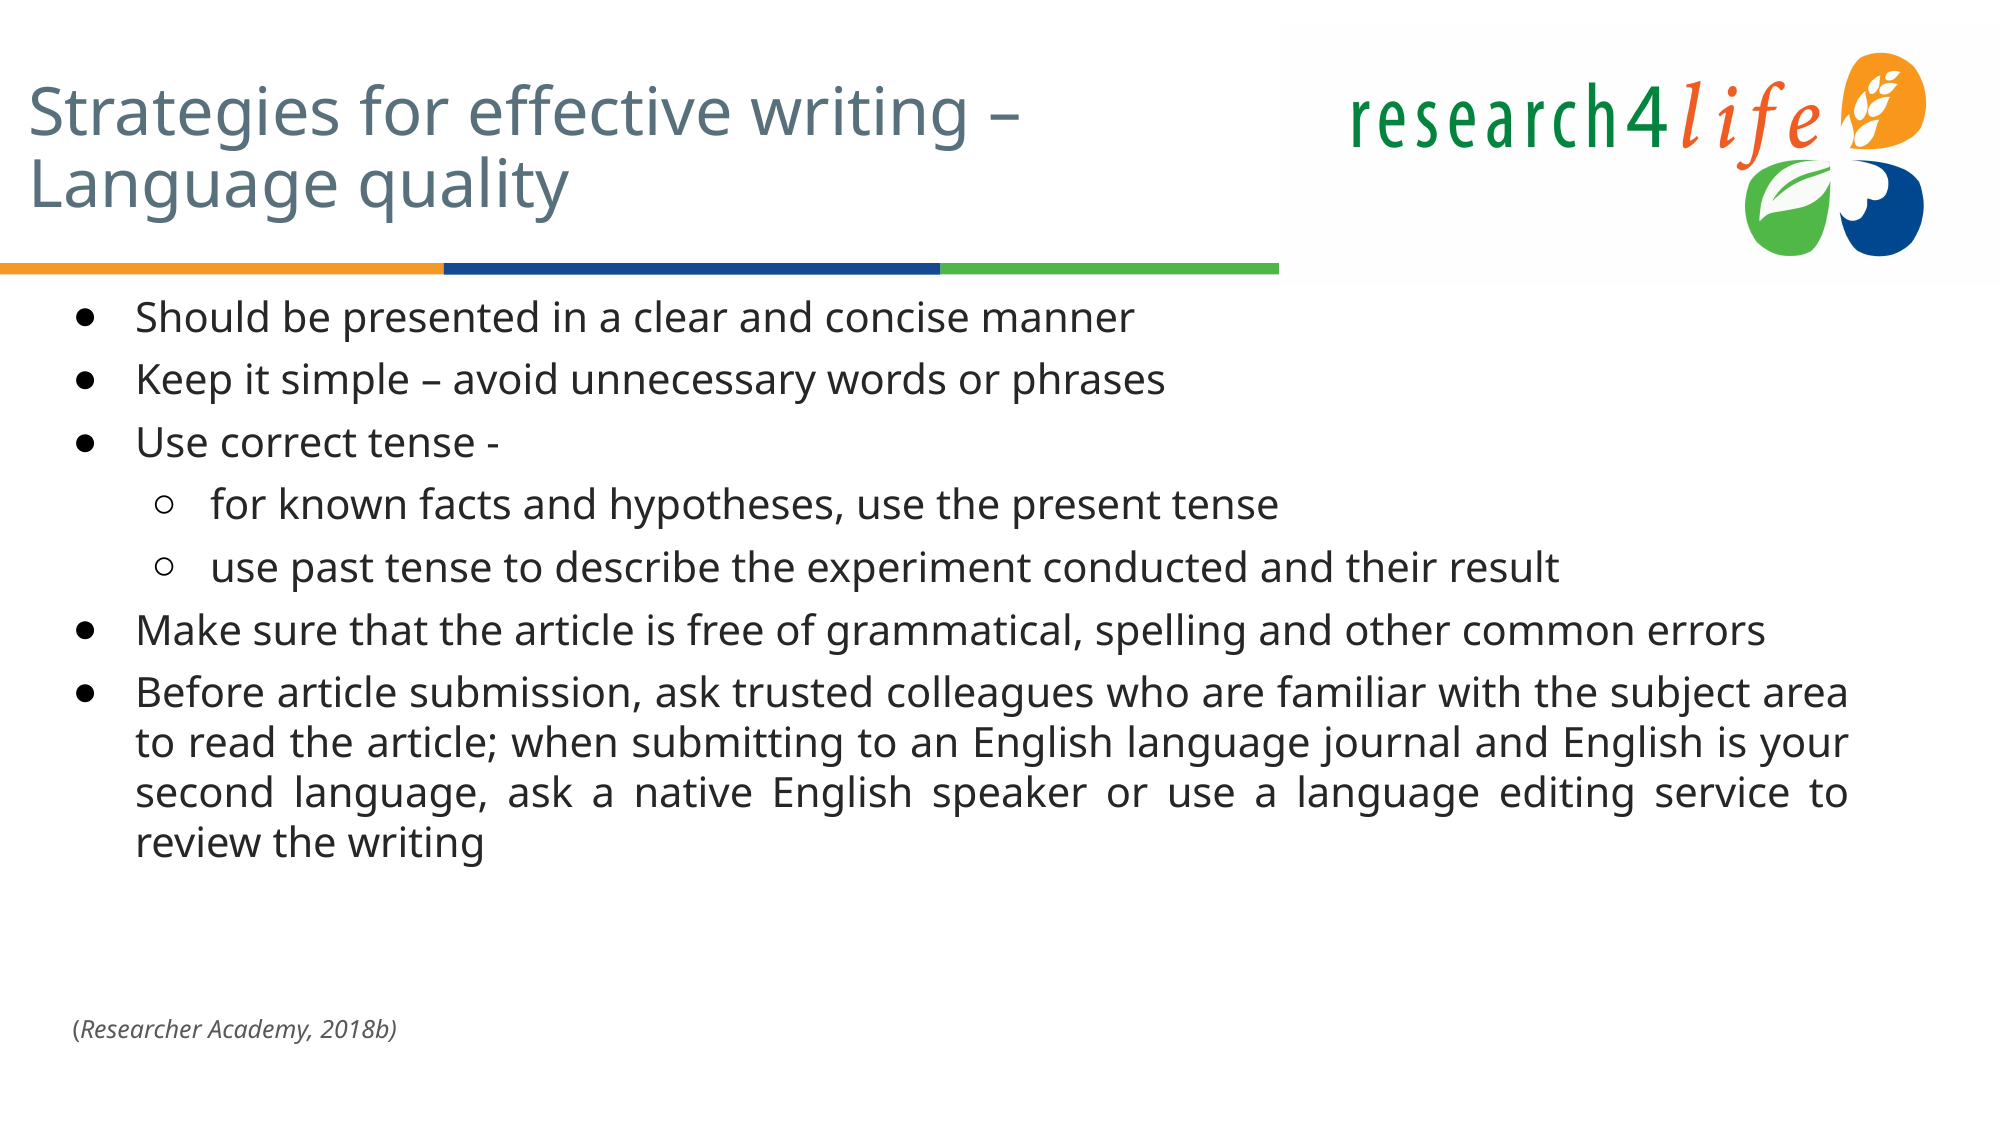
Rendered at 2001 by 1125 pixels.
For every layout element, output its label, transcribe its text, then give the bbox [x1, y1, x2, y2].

title Strategies for effective writing – Language quality [13, 70, 1305, 248]
list Should be presented in a clear and concise manner Keep it simple – avoid unnecessary words or phrases Use correct tense - for known facts and hypotheses, use the present tense use past tense to describe the experiment conducted and their result Make sure that the article is free of grammatical, spelling and other common errors Before article submission, ask trusted colleagues who are familiar with the subject area to read the article; when submitting to an English language journal and English is your second language, ask a native English speaker or use a language editing service to review the writing (Researcher Academy, 2018b) [45, 283, 1866, 1103]
picture [1279, 22, 2000, 285]
